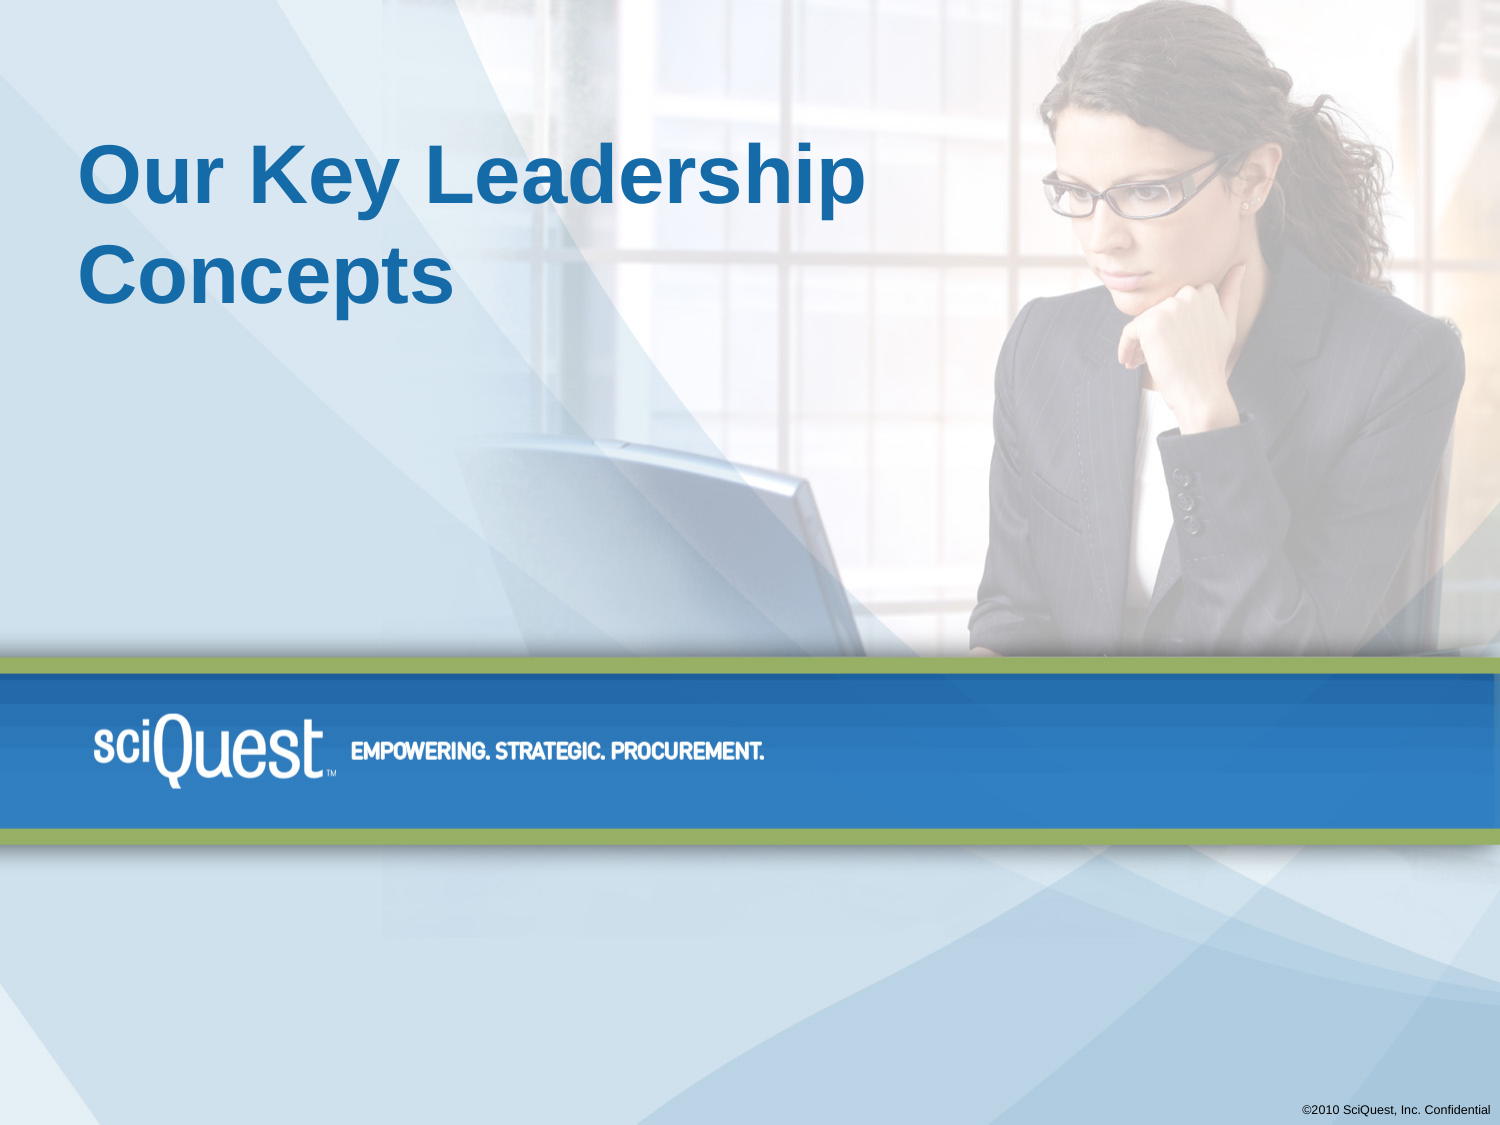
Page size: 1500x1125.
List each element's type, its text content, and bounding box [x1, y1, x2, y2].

title Our Key Leadership Concepts [62, 112, 1451, 213]
picture [0, 0, 1500, 1125]
